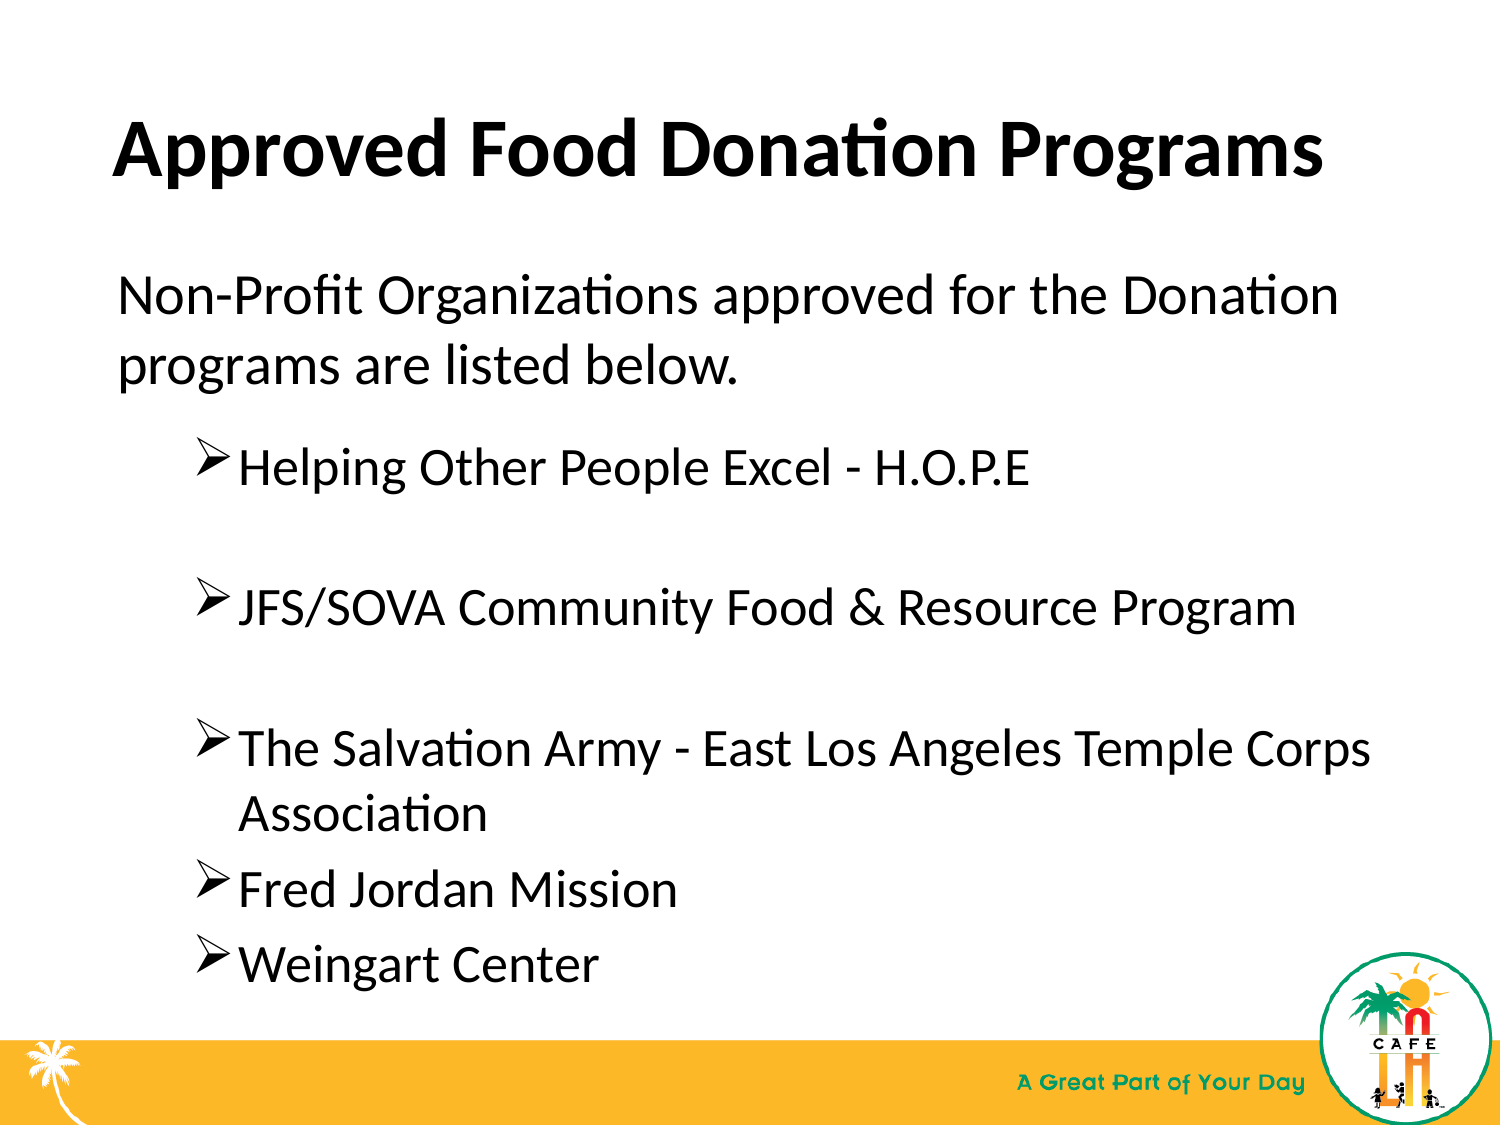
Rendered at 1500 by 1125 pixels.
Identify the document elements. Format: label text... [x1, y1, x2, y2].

picture [0, 952, 1500, 1125]
title Approved Food Donation Programs [97, 49, 1448, 238]
list Non-Profit Organizations approved for the Donation programs are listed below. Helping Other People Excel - H.O.P.E JFS/SOVA Community Food & Resource Program The Salvation Army - East Los Angeles Temple Corps Association Fred Jordan Mission Weingart Center [101, 249, 1400, 992]
